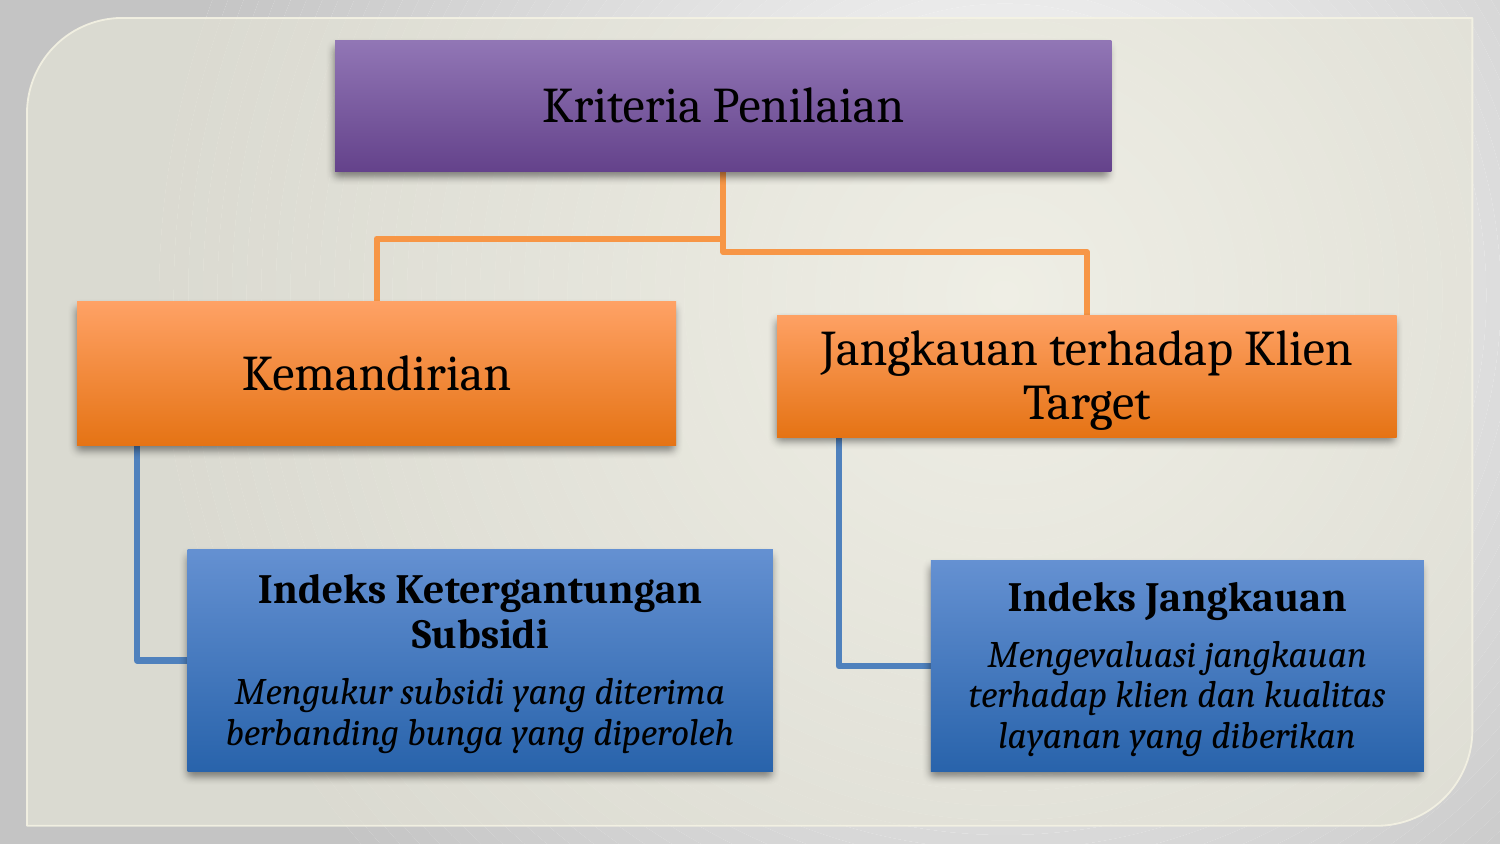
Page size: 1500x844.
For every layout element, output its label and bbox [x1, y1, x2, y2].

text_box [49, 21, 1426, 810]
